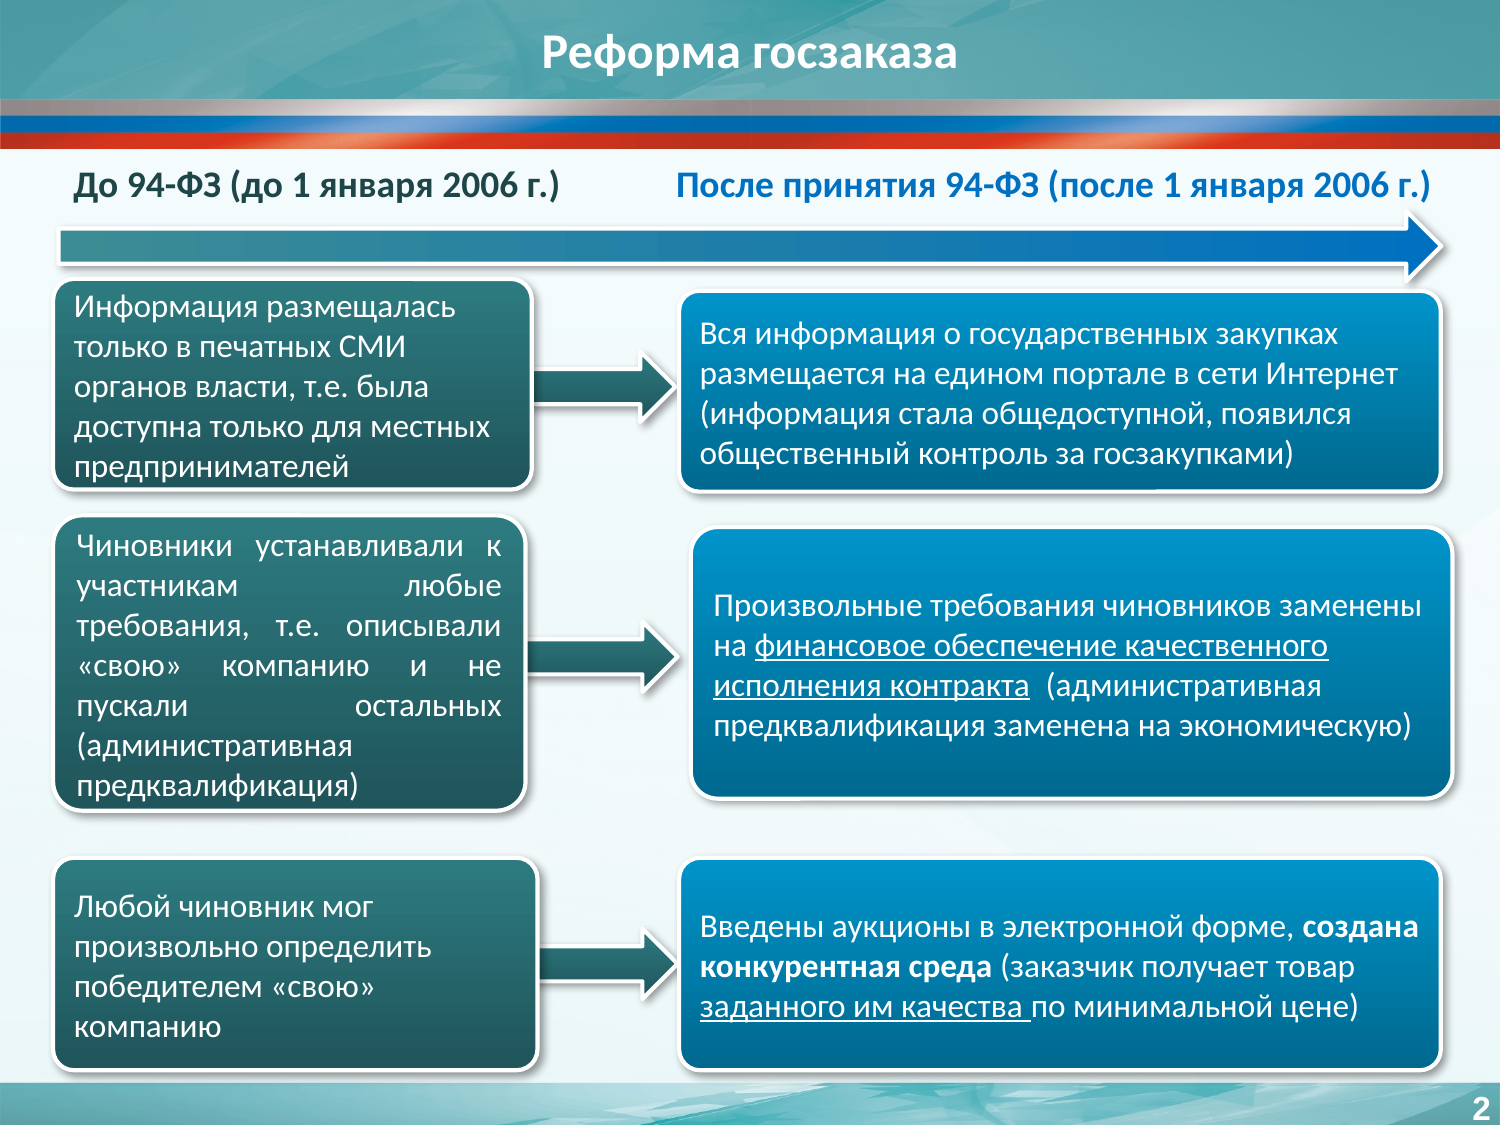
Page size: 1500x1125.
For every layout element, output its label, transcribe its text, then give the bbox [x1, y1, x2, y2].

text_box До 94-ФЗ (до 1 января 2006 г.) [58, 152, 632, 213]
text_box После принятия 94-ФЗ (после 1 января 2006 г.) [643, 152, 1447, 213]
text_box Информация размещалась только в печатных СМИ органов власти, т.е. была доступна только для местных предпринимателей [50, 276, 534, 492]
picture [0, 101, 1500, 1125]
text_box [0, 97, 1500, 101]
text_box Вся информация о государственных закупках размещается на едином портале в сети Интернет (информация стала общедоступной, появился общественный контроль за госзакупками) [677, 288, 1443, 494]
text_box Произвольные требования чиновников заменены на финансовое обеспечение качественного исполнения контракта (административная предквалификация заменена на экономическую) [688, 524, 1455, 801]
title Реформа госзаказа [0, 1, 1500, 97]
text_box [56, 213, 1444, 284]
slide_number 2 [1155, 1079, 1500, 1125]
text_box [537, 619, 680, 694]
text_box [550, 926, 675, 1001]
text_box [543, 349, 676, 424]
text_box Любой чиновник мог произвольно определить победителем «свою» компанию [50, 855, 540, 1073]
text_box Чиновники устанавливали к участникам любые требования, т.е. описывали «свою» компанию и не пускали остальных (административная предквалификация) [50, 513, 528, 813]
text_box Введены аукционы в электронной форме, создана конкурентная среда (заказчик получает товар заданного им качества по минимальной цене) [676, 855, 1443, 1073]
